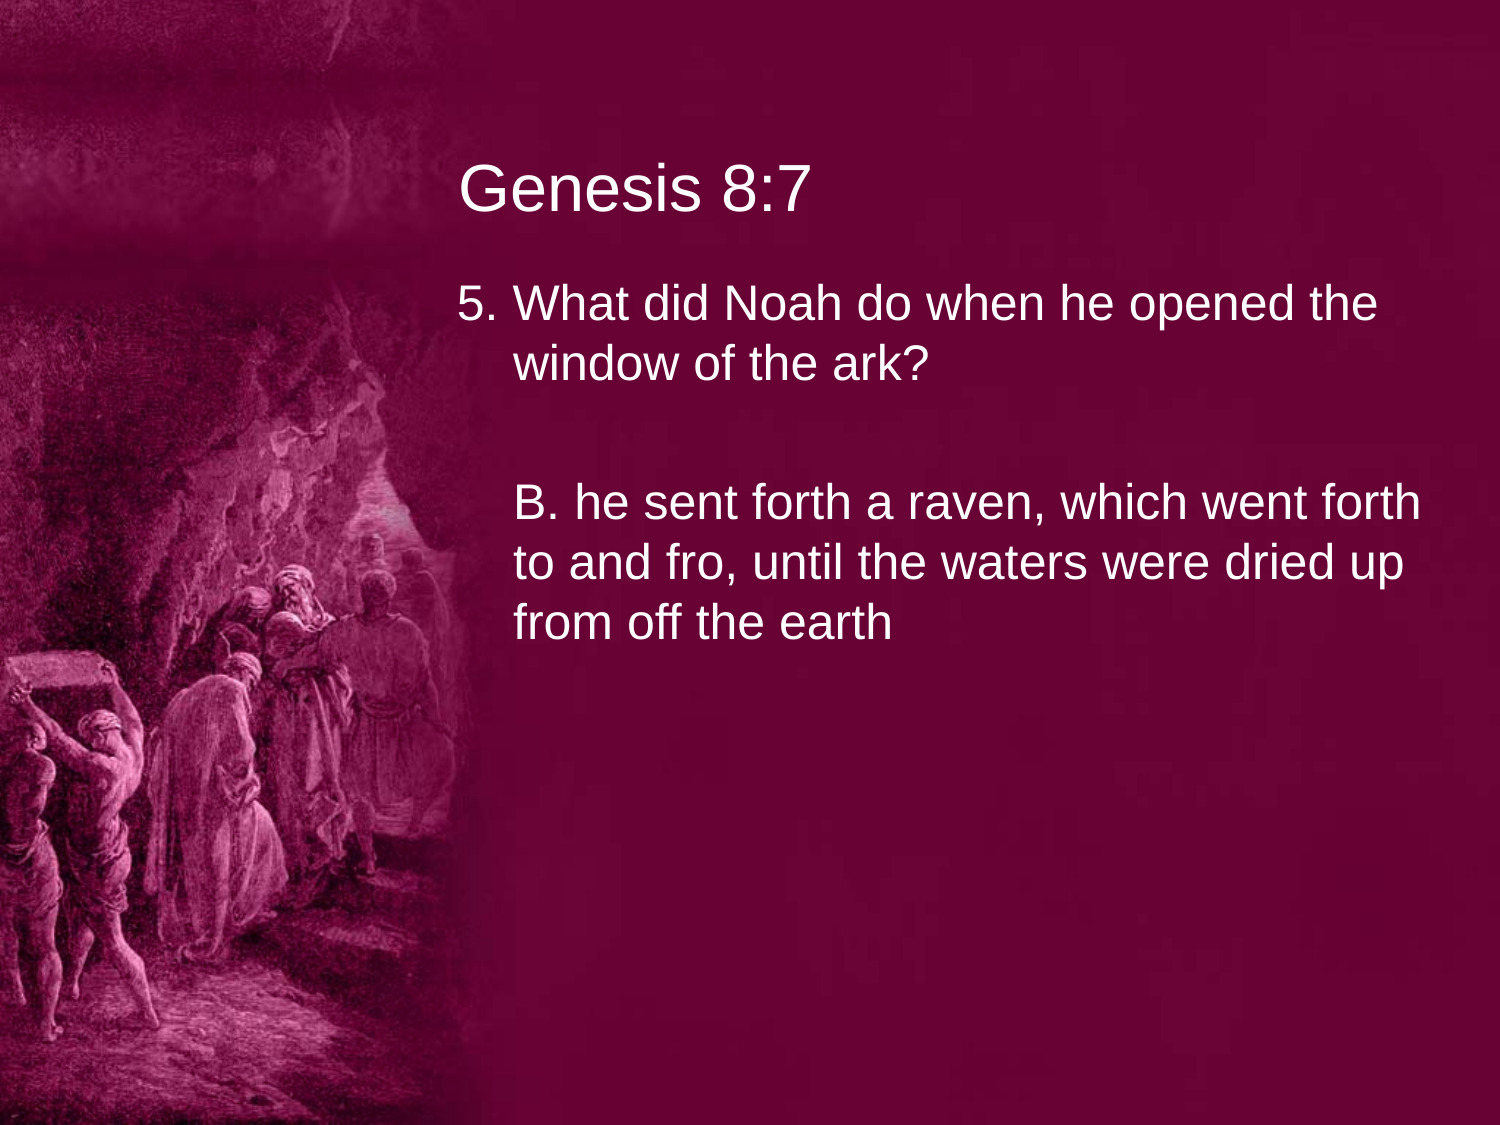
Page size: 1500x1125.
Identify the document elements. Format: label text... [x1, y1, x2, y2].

list 5. What did Noah do when he opened the window of the ark? B. he sent forth a raven, which went forth to and fro, until the waters were dried up from off the earth [441, 262, 1480, 1006]
title Genesis 8:7 [443, 44, 1480, 233]
picture [0, 0, 1500, 1125]
